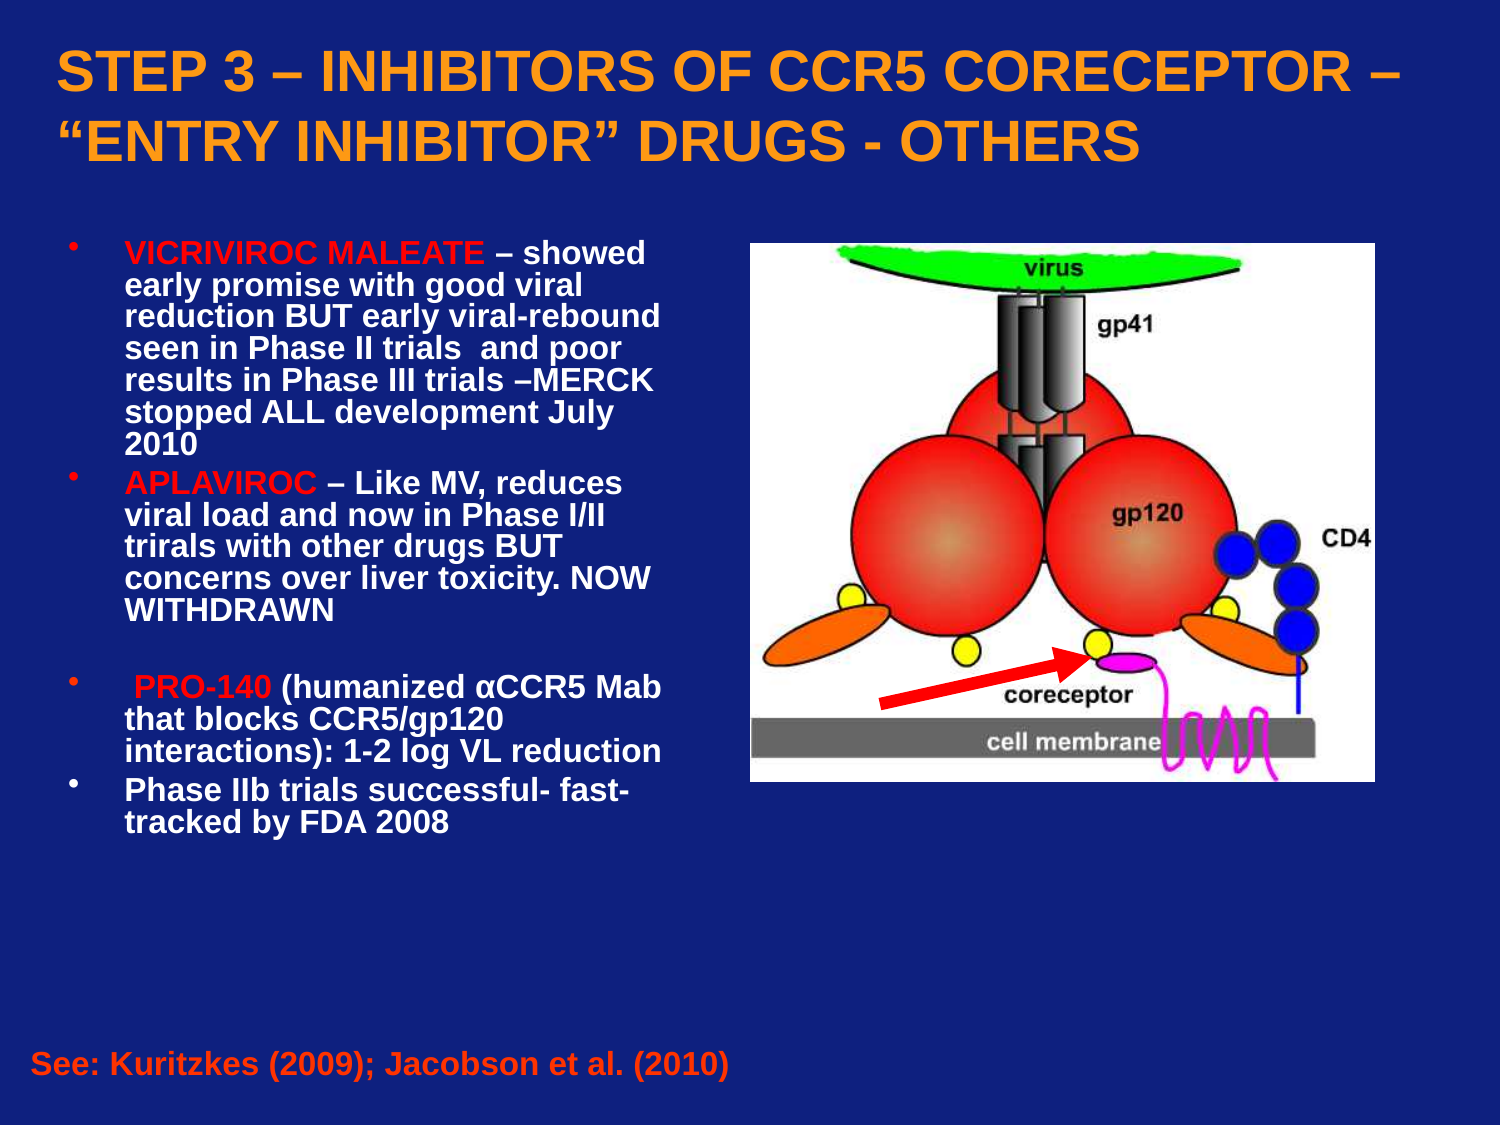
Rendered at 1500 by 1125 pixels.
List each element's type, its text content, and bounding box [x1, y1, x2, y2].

text_box See: Kuritzkes (2009); Jacobson et al. (2010) [15, 1034, 746, 1090]
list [749, 243, 1376, 783]
title STEP 3 – INHIBITORS OF CCR5 CORECEPTOR – “ENTRY INHIBITOR” DRUGS - OTHERS [40, 30, 1463, 176]
list VICRIVIROC MALEATE – showed early promise with good viral reduction BUT early viral-rebound seen in Phase II trials and poor results in Phase III trials –MERCK stopped ALL development July 2010 APLAVIROC – Like MV, reduces viral load and now in Phase I/II trirals with other drugs BUT concerns over liver toxicity. NOW WITHDRAWN PRO-140 (humanized αCCR5 Mab that blocks CCR5/gp120 interactions): 1-2 log VL reduction Phase IIb trials successful- fast-tracked by FDA 2008 [52, 184, 679, 860]
